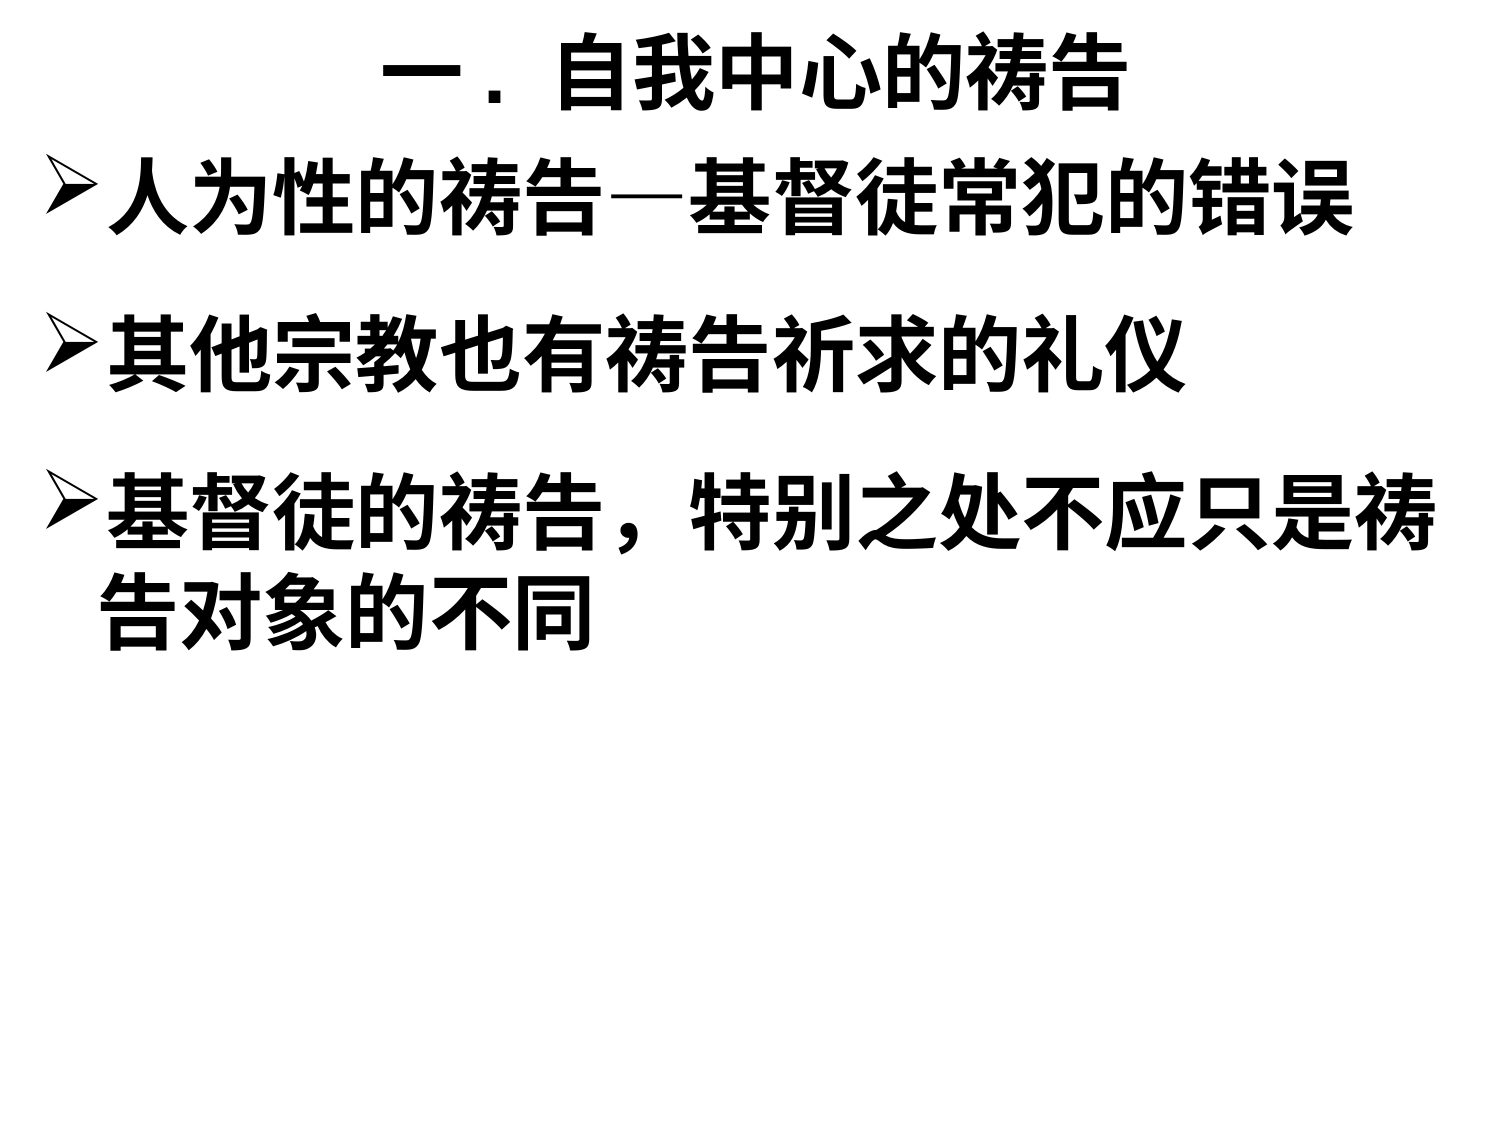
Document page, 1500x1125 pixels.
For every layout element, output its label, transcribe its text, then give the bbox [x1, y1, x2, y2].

list 人为性的祷告—基督徒常犯的错误 其他宗教也有祷告祈求的礼仪 基督徒的祷告，特别之处不应只是祷告对象的不同 [24, 163, 1488, 1063]
text_box 一. 自我中心的祷告 [24, 12, 1488, 163]
